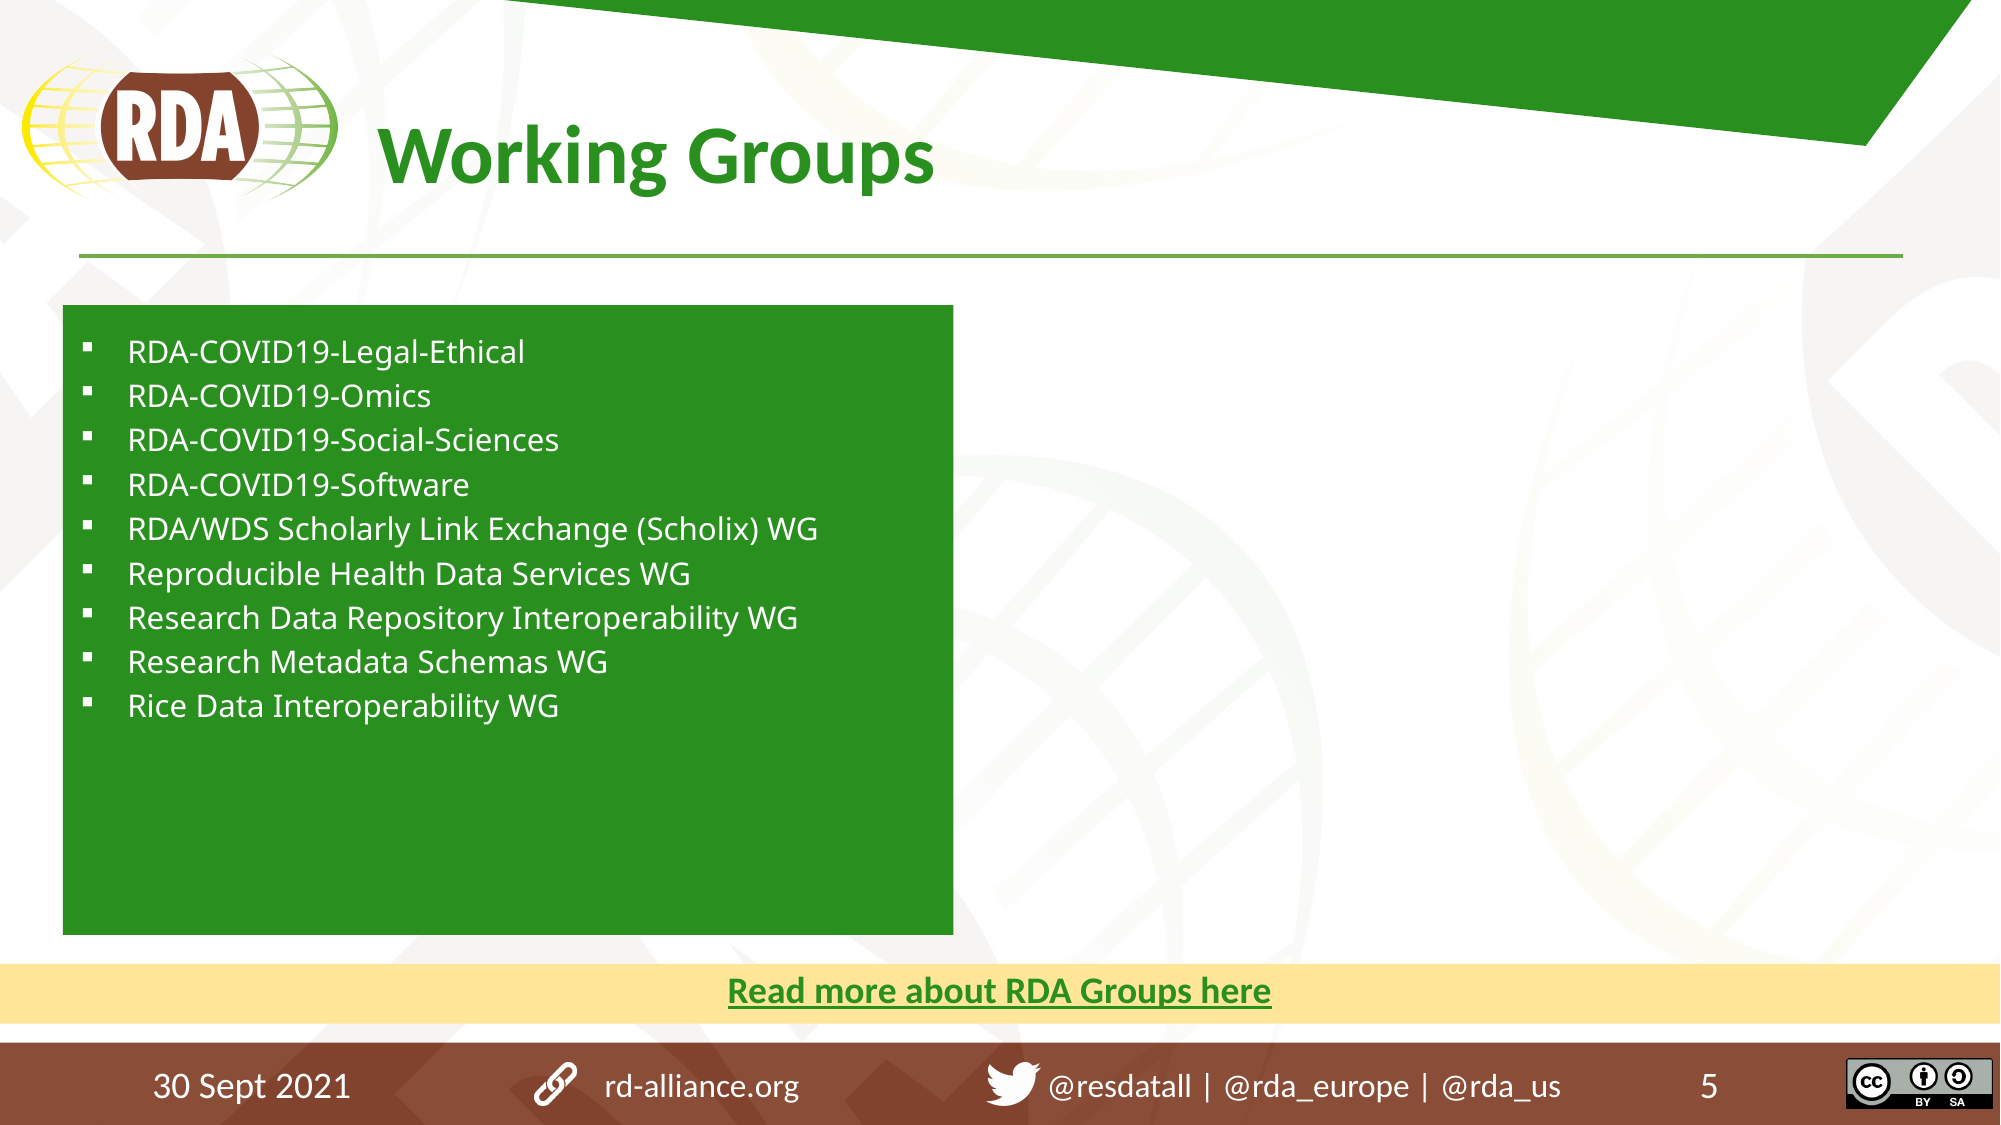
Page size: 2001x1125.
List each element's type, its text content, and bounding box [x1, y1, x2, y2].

text_box [62, 304, 954, 936]
table_cell RDA-COVID19-Social-Sciences [79, 417, 887, 461]
title Working Groups [362, 67, 1897, 247]
table_cell Research Data Repository Interoperability WG [79, 594, 887, 639]
text_box [503, 0, 1972, 146]
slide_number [137, 1054, 372, 1114]
table_cell Rice Data Interoperability WG [79, 683, 887, 727]
picture [1846, 1058, 1993, 1109]
footer rd-alliance.org @resdatall | @rda_europe | @rda_us [538, 1054, 1629, 1114]
table_cell RDA-COVID19-Software [79, 461, 887, 506]
slide_number 5 [1684, 1054, 1800, 1125]
text_box Read more about RDA Groups here [0, 963, 2000, 1024]
picture [21, 51, 341, 203]
table_cell RDA/WDS Scholarly Link Exchange (Scholix) WG [79, 506, 887, 550]
table_cell Reproducible Health Data Services WG [79, 550, 887, 594]
table_cell Research Metadata Schemas WG [79, 639, 887, 683]
table_header RDA-COVID19-Legal-Ethical [79, 328, 887, 372]
picture [534, 1062, 538, 1106]
table_cell RDA-COVID19-Omics [79, 372, 887, 417]
